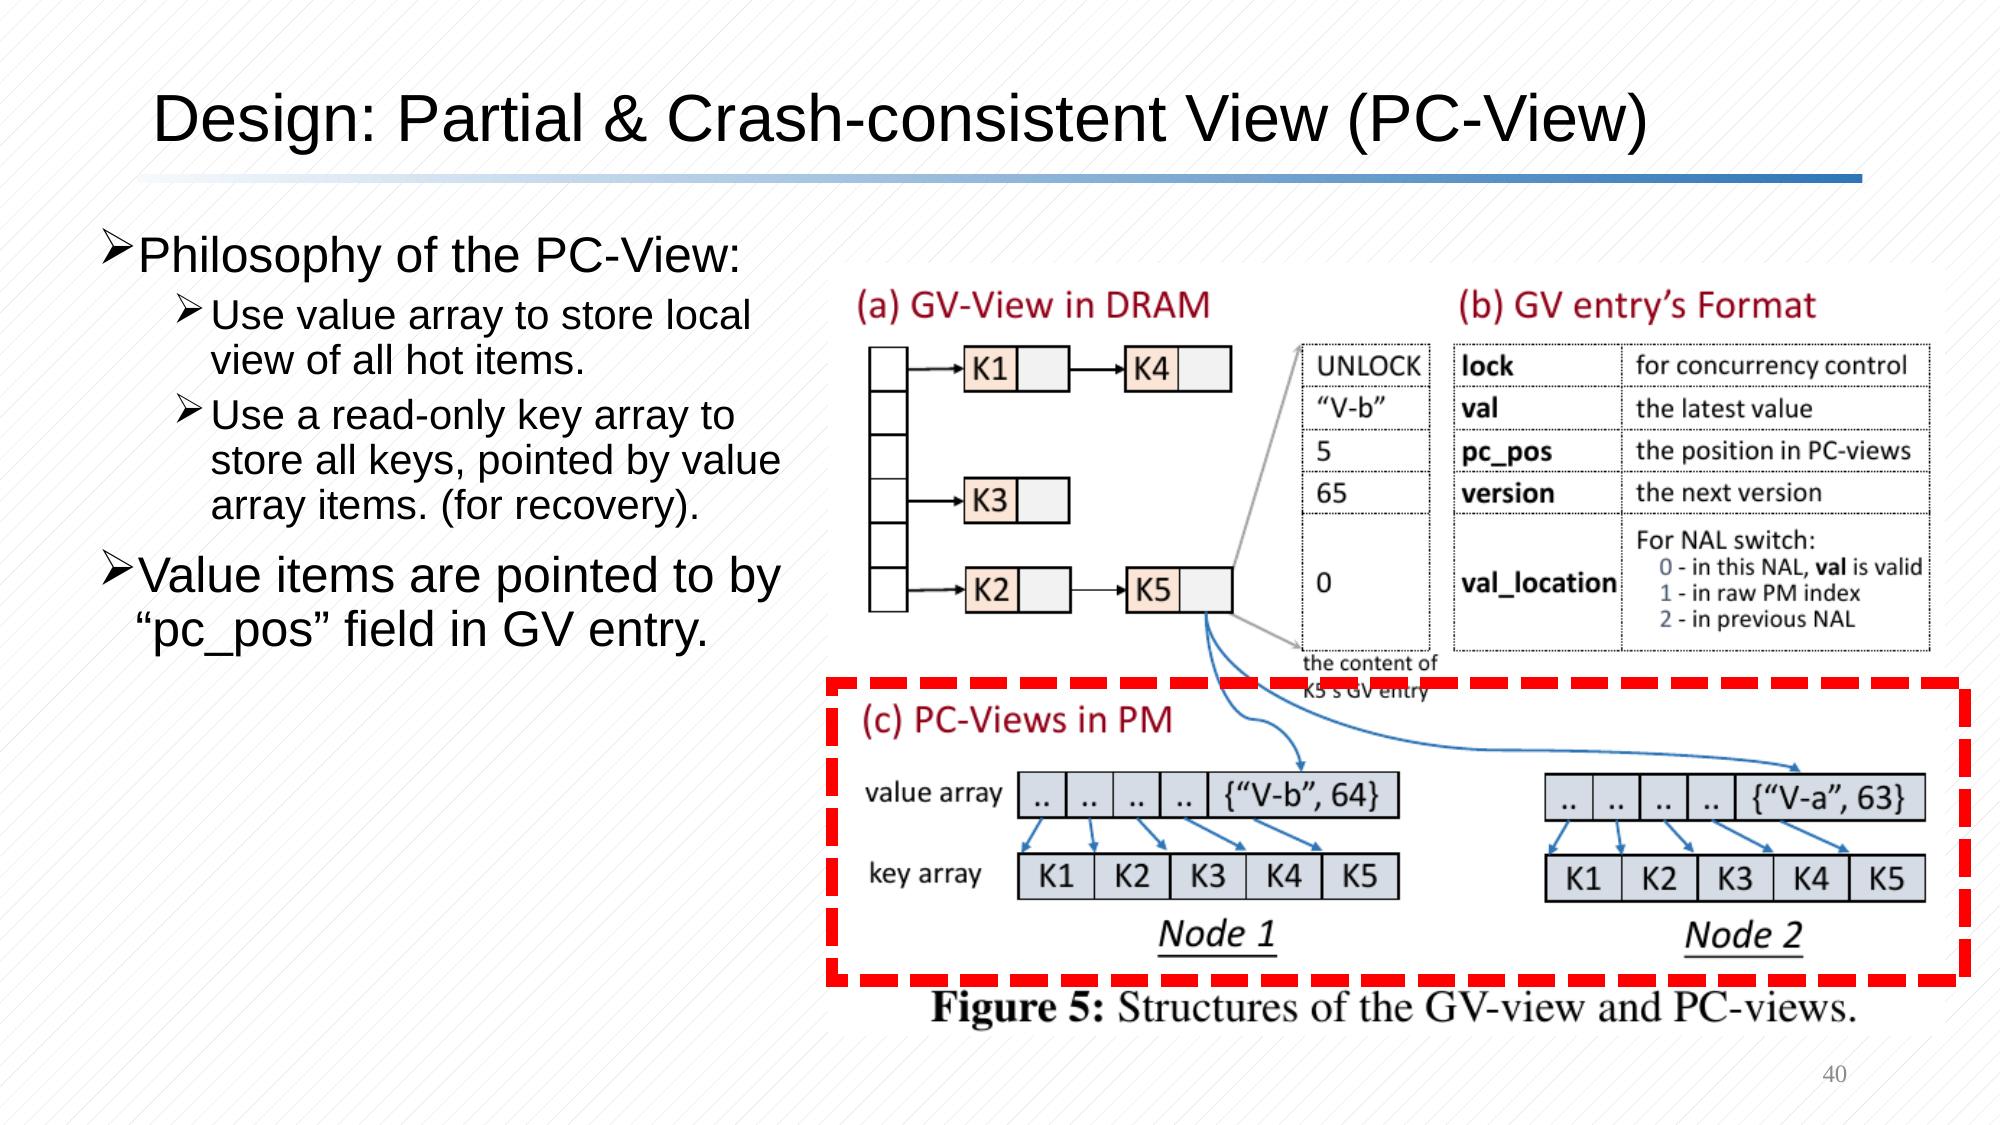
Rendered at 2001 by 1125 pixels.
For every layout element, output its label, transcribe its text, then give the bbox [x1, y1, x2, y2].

list Philosophy of the PC-View: Use value array to store local view of all hot items. Use a read-only key array to store all keys, pointed by value array items. (for recovery). Value items are pointed to by “pc_pos” field in GV entry. [83, 221, 833, 1036]
text_box [1945, 682, 1966, 982]
picture [828, 263, 1945, 1036]
title Design: Partial & Crash-consistent View (PC-View) [137, 63, 1863, 177]
